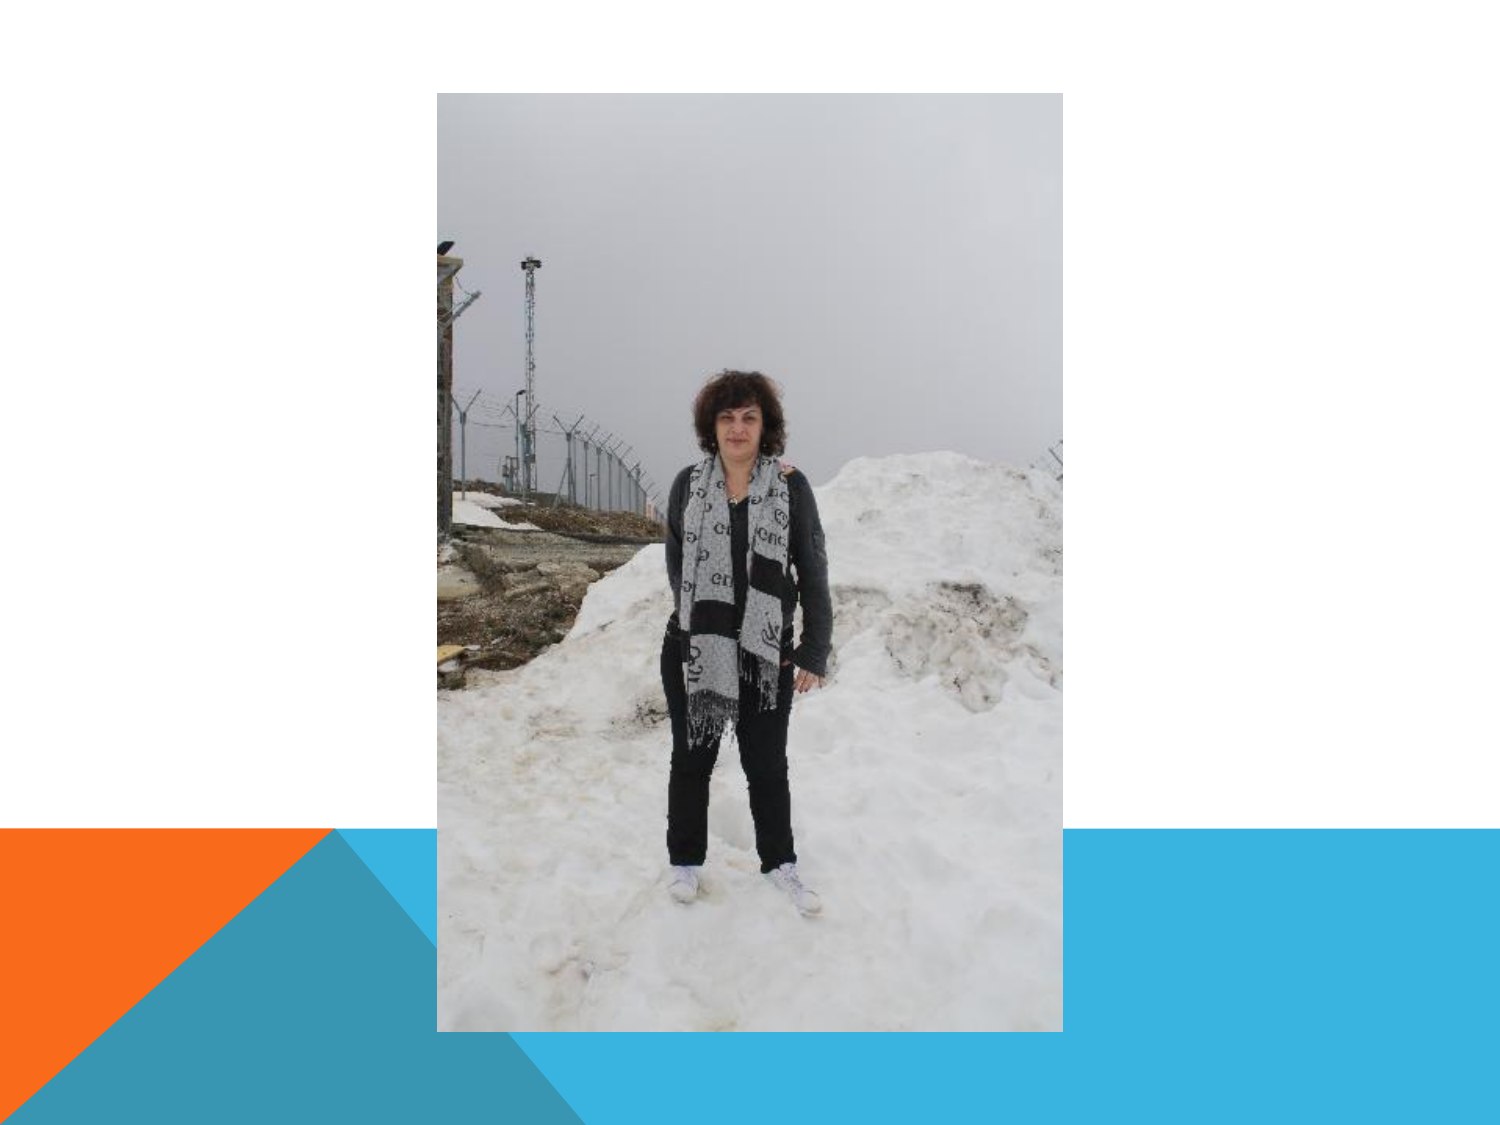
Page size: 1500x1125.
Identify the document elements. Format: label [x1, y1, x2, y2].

picture [437, 93, 1063, 1032]
